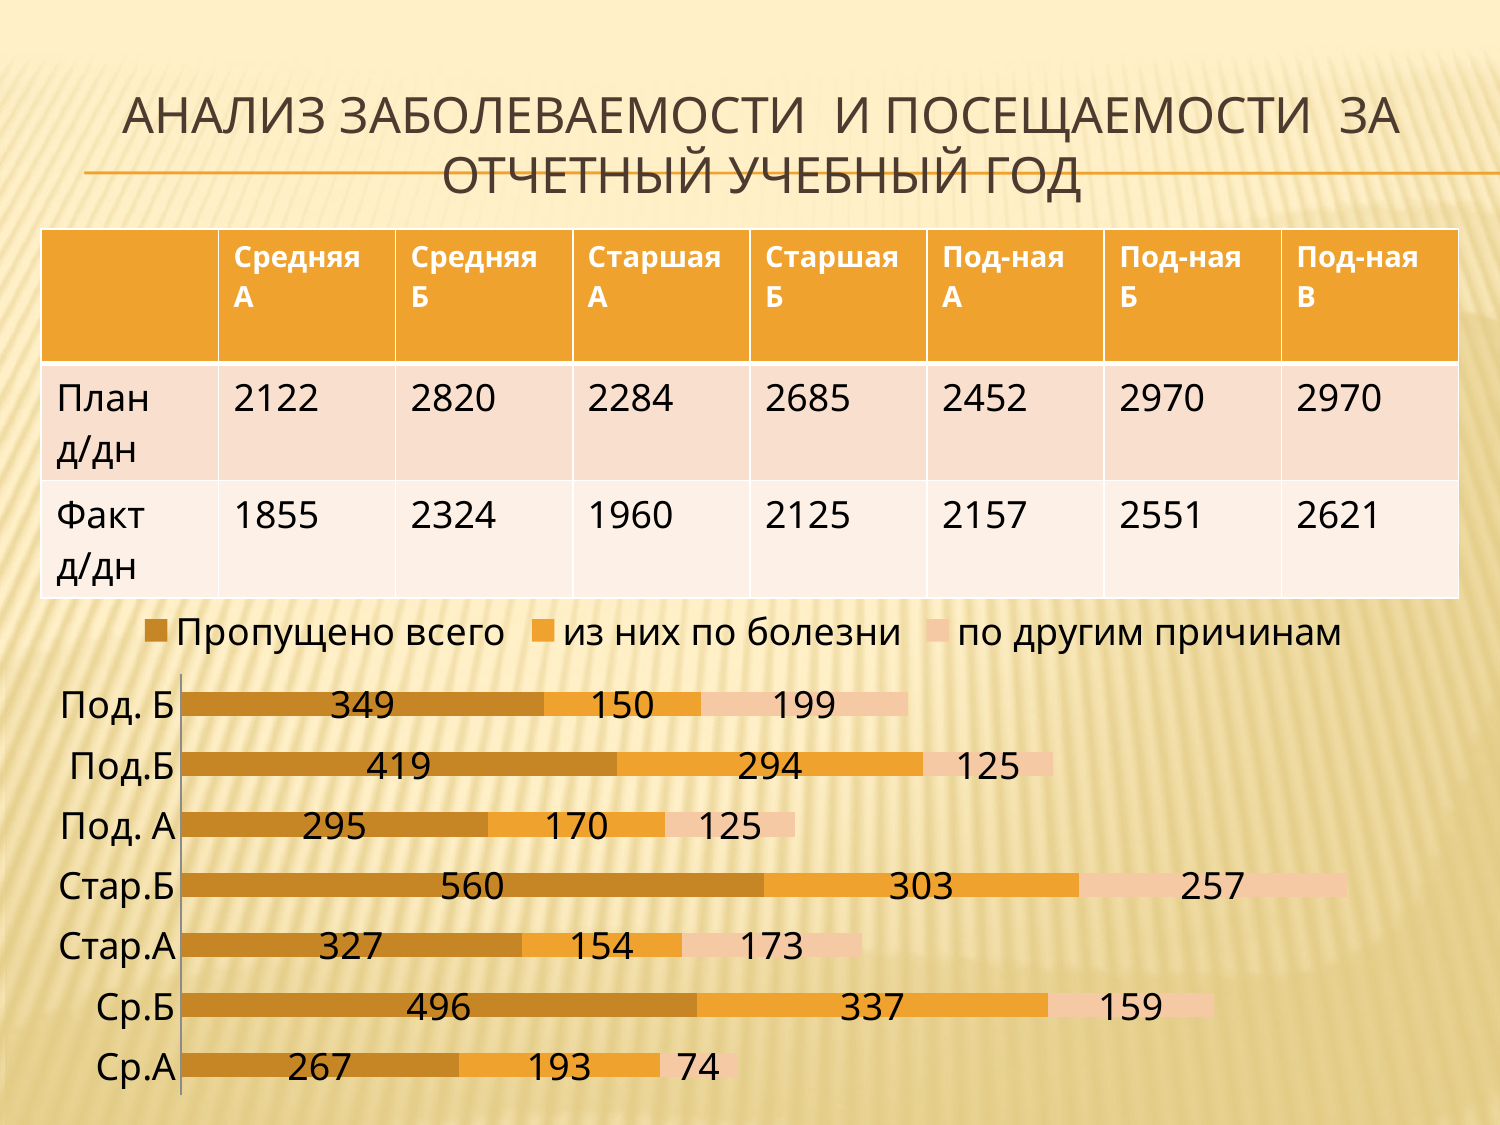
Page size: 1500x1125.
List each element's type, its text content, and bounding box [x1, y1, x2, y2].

table_header Средняя А [219, 230, 395, 361]
table_header Под-ная А [928, 230, 1103, 361]
table_cell 2157 [928, 481, 1103, 584]
table_header Старшая А [574, 230, 749, 361]
table_header Под-ная В [1282, 230, 1458, 361]
table_cell 2685 [751, 366, 926, 480]
table_header [42, 230, 218, 361]
table_cell 2551 [1105, 481, 1281, 584]
table_cell 2970 [1282, 366, 1458, 480]
table_cell 2452 [928, 366, 1103, 480]
table_header Средняя Б [396, 230, 572, 361]
chart [29, 585, 1460, 1107]
table_cell 2820 [396, 366, 572, 480]
table_cell 2970 [1105, 366, 1281, 480]
table_cell 1855 [219, 481, 395, 584]
table_header Старшая Б [751, 230, 926, 361]
table_cell 2621 [1282, 481, 1458, 585]
table_cell Факт д/дн [42, 481, 218, 584]
title Анализ заболеваемости и посещаемости за отчетный учебный год [49, 75, 1475, 213]
table_cell 2284 [574, 366, 749, 480]
table_cell 2122 [219, 366, 395, 480]
table_cell 2324 [396, 481, 572, 584]
table_cell 2125 [751, 481, 926, 584]
table_cell План д/дн [42, 366, 218, 480]
table_header Под-ная Б [1105, 230, 1281, 361]
table_cell 1960 [574, 481, 749, 584]
